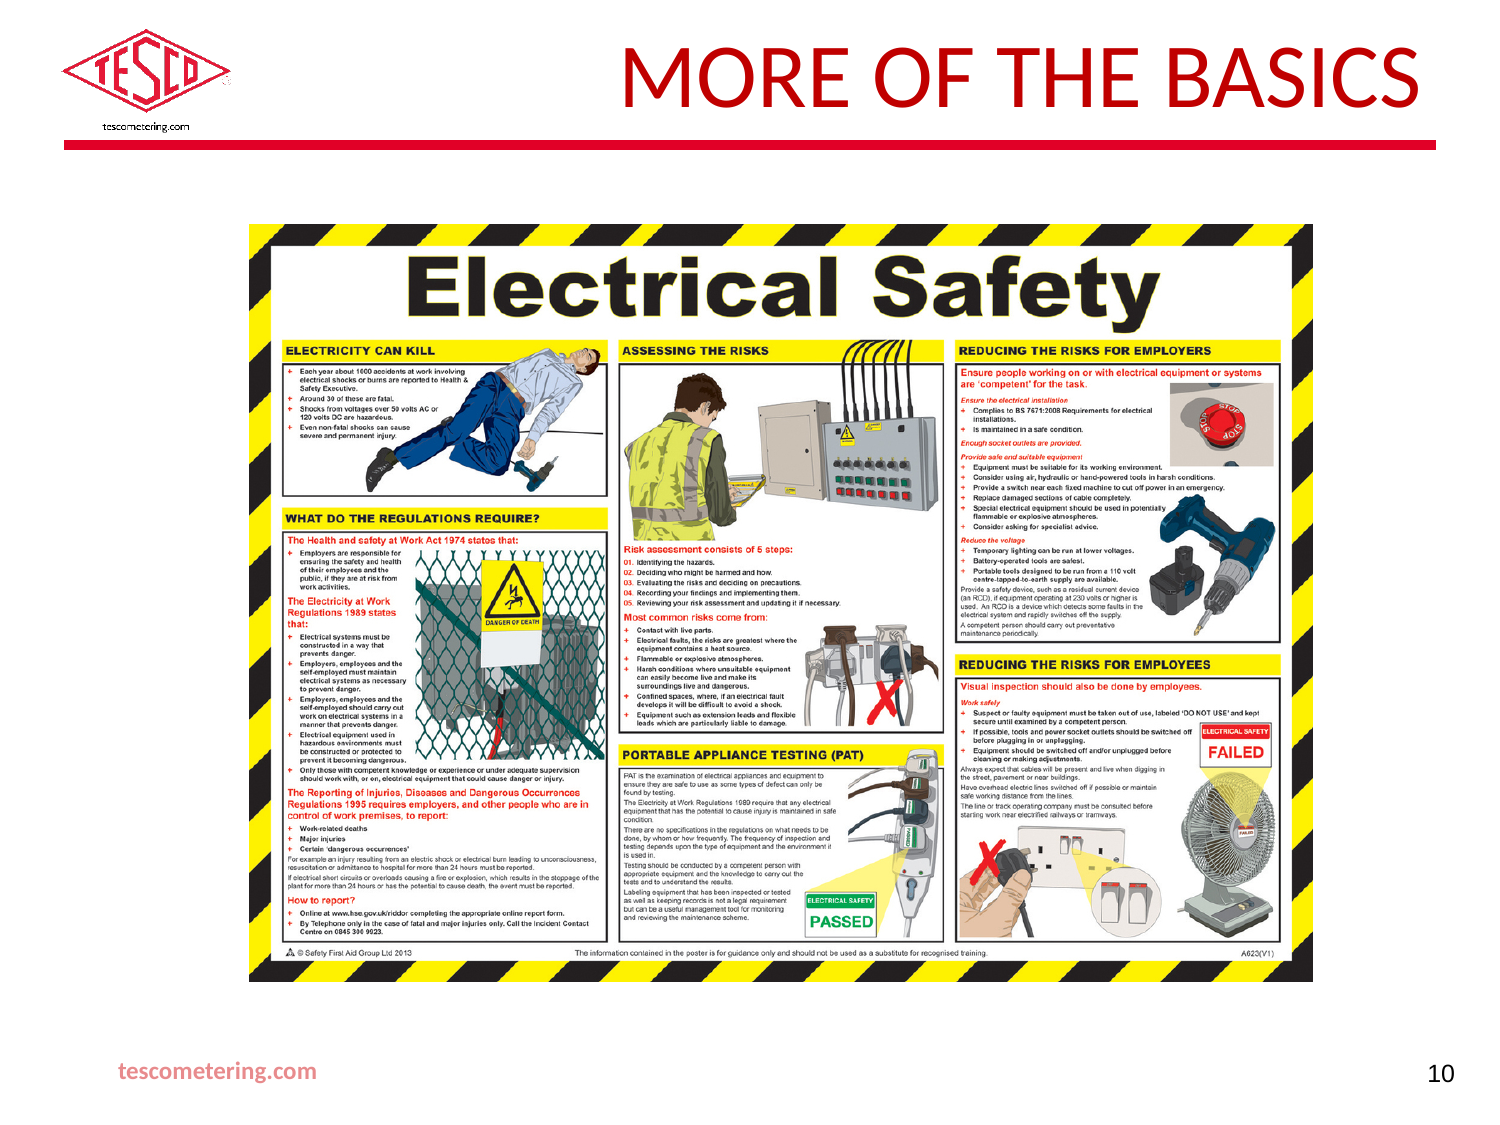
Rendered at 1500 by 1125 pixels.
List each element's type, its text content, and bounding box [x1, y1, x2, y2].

picture [61, 29, 231, 133]
title More of the Basics [255, 22, 1438, 134]
footer tescometering.com [103, 1039, 610, 1100]
picture [249, 224, 1313, 982]
